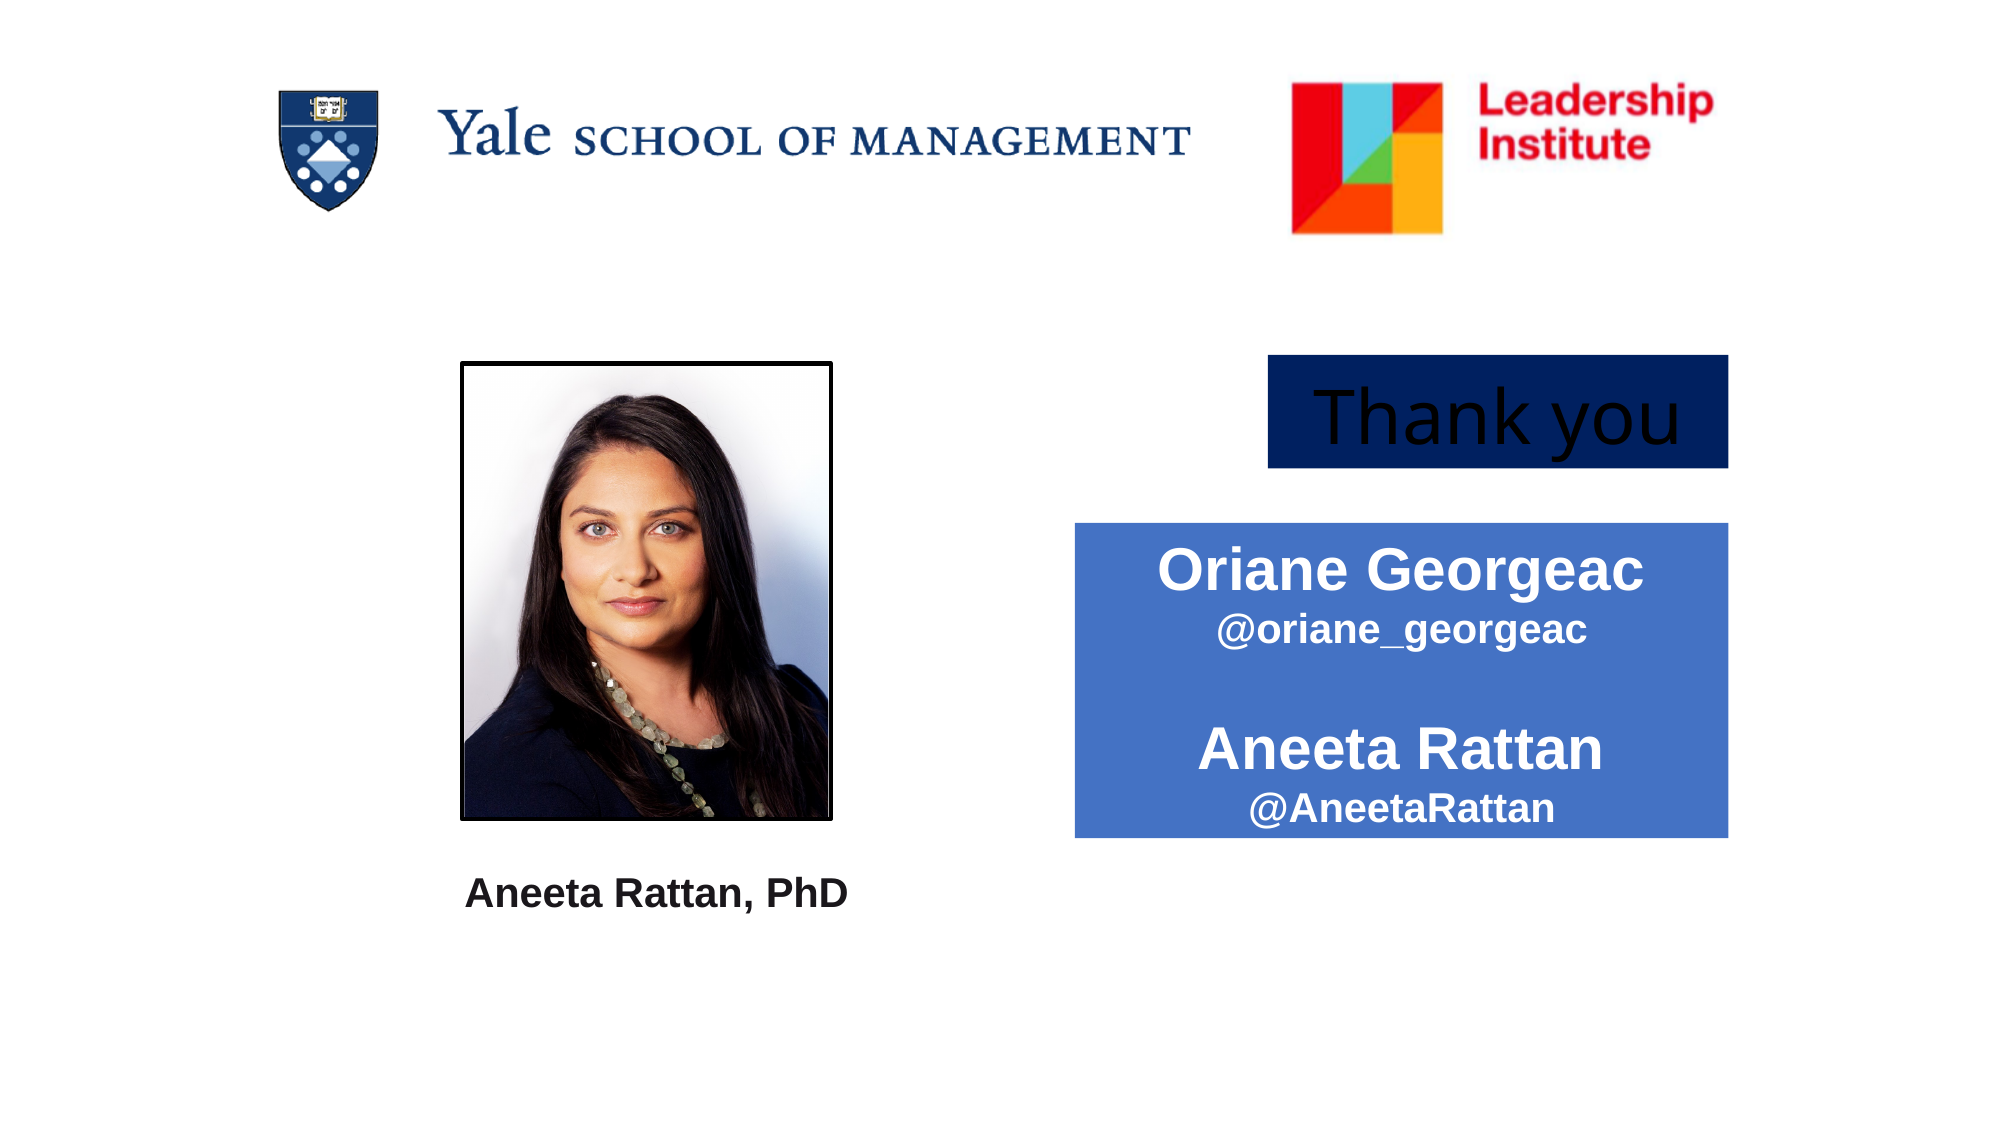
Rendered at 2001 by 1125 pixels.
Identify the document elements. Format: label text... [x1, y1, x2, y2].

picture [464, 365, 829, 817]
text_box Oriane Georgeac @oriane_georgeac Aneeta Rattan @AneetaRattan [1074, 522, 1729, 839]
text_box Aneeta Rattan, PhD [464, 865, 869, 916]
picture [266, 73, 1225, 220]
title Thank you [1267, 354, 1729, 469]
picture [1286, 69, 1729, 252]
